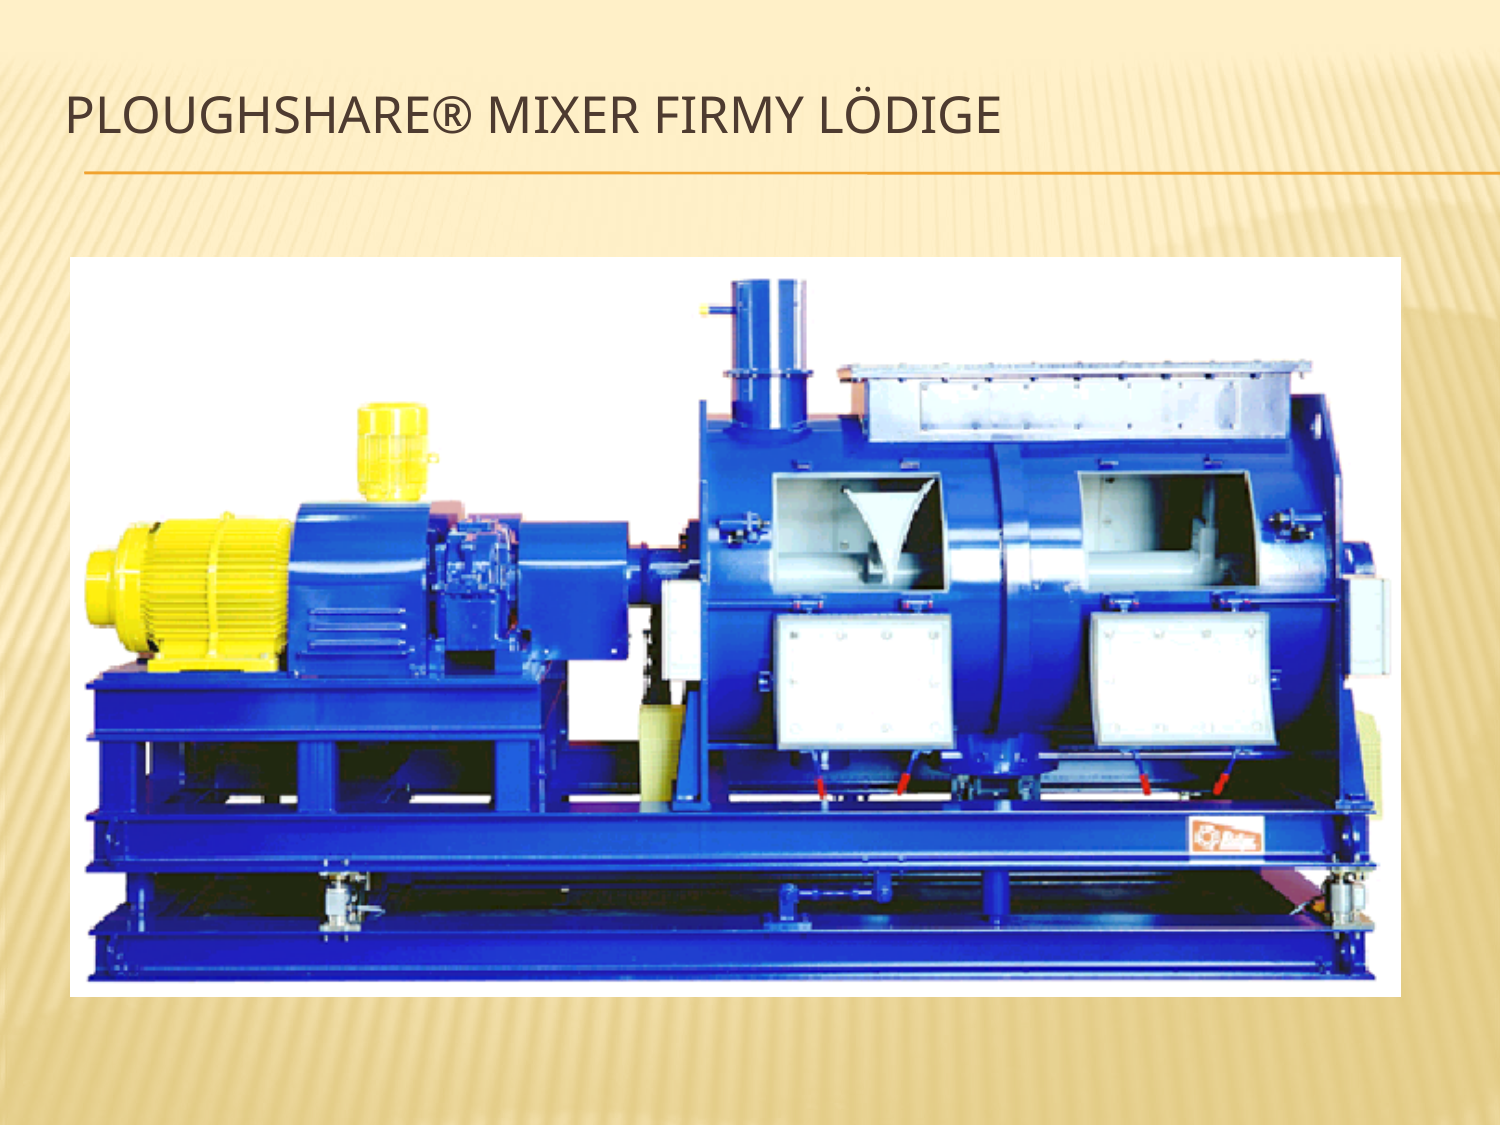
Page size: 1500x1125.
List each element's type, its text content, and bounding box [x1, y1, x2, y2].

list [69, 257, 1401, 997]
title Ploughshare® Mixer firmy lÖdige [50, 75, 1475, 213]
